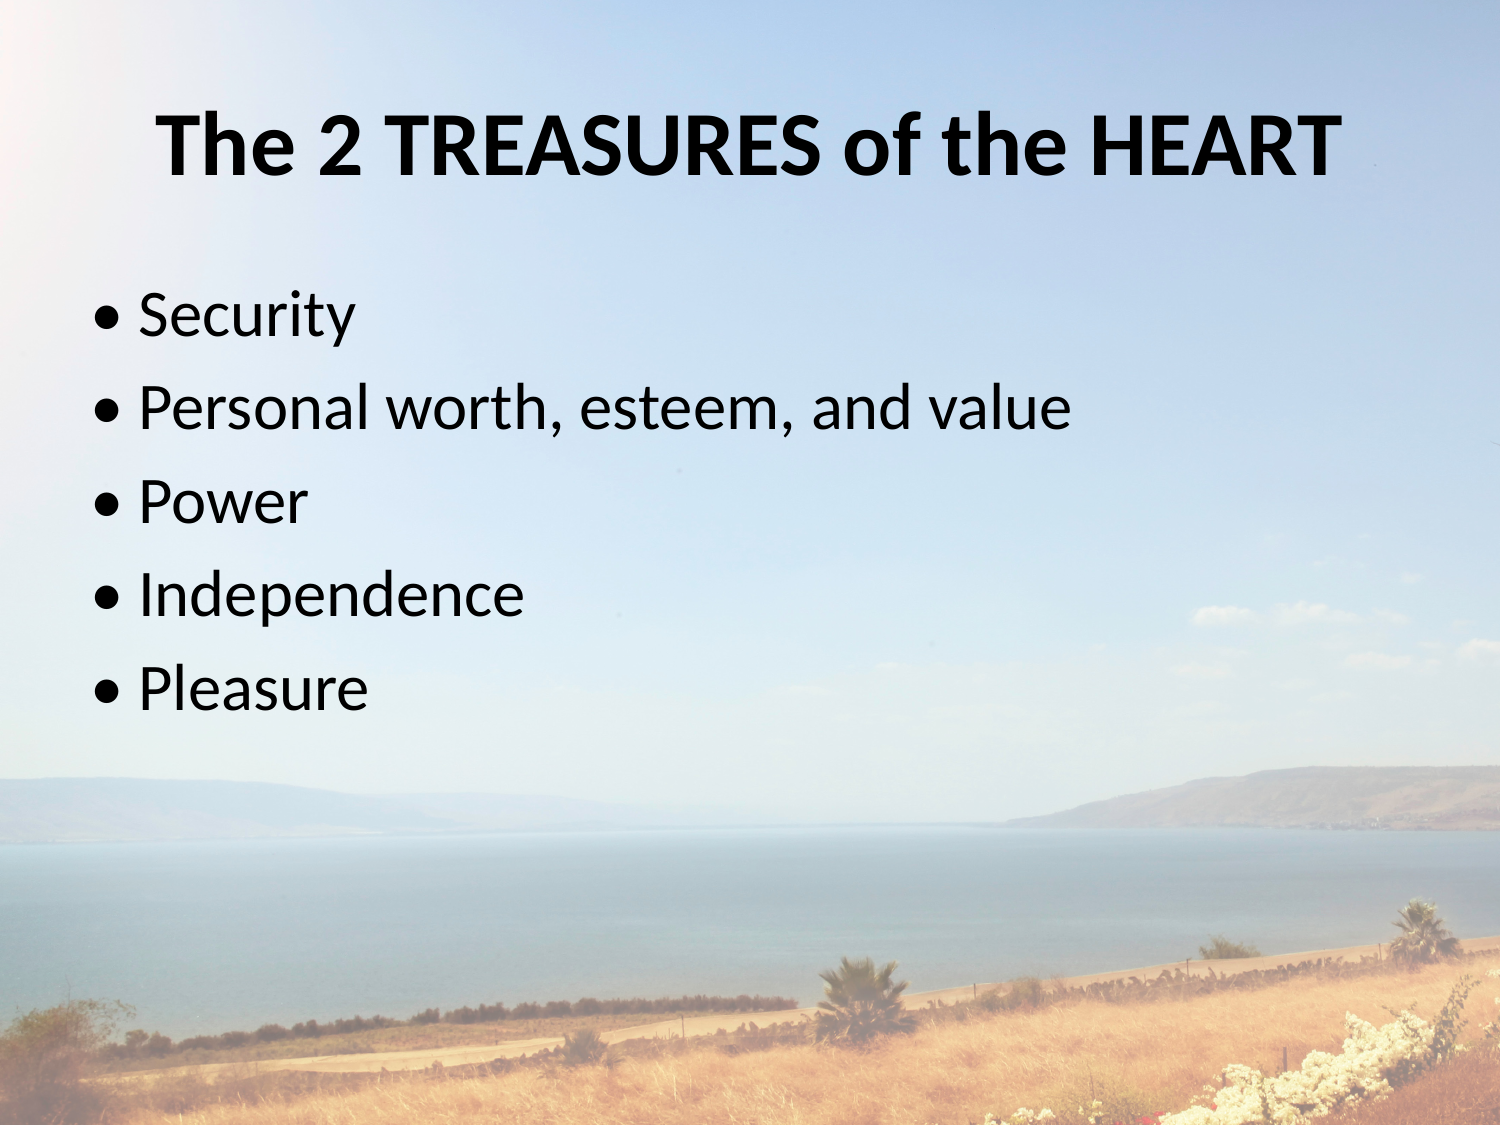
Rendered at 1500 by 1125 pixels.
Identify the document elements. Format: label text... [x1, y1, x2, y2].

list • Security • Personal worth, esteem, and value • Power • Independence • Pleasure [75, 262, 1425, 1005]
picture [0, 0, 1500, 1125]
title The 2 TREASURES of the HEART [75, 45, 1425, 233]
